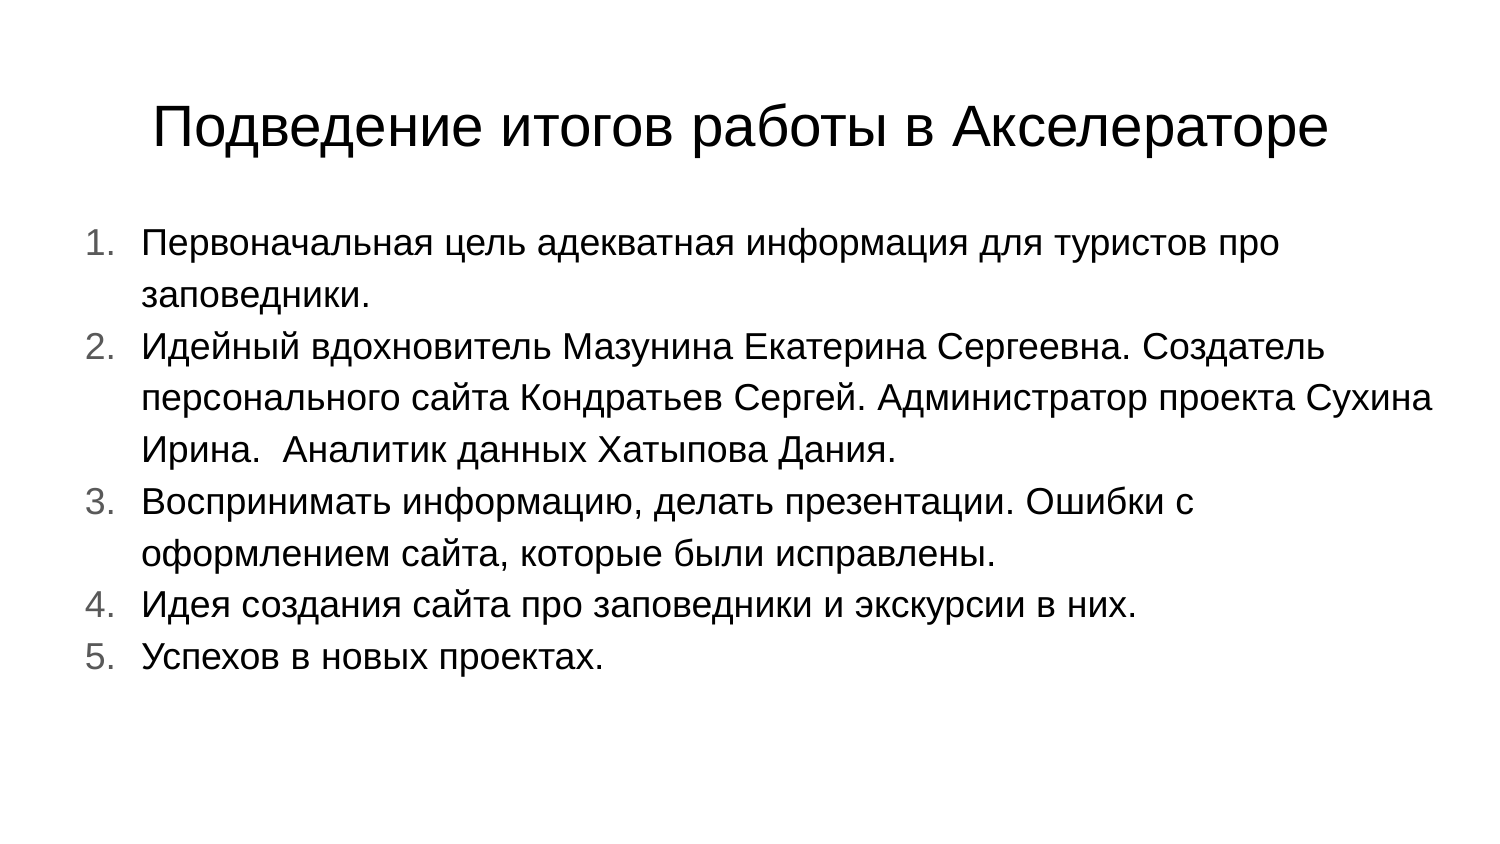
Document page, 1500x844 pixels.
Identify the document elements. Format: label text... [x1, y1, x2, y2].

list Первоначальная цель адекватная информация для туристов про заповедники. Идейный вдохновитель Мазунина Екатерина Сергеевна. Создатель персонального сайта Кондратьев Сергей. Администратор проекта Сухина Ирина. Аналитик данных Хатыпова Дания. Воспринимать информацию, делать презентации. Ошибки с оформлением сайта, которые были исправлены. Идея создания сайта про заповедники и экскурсии в них. Успехов в новых проектах. [51, 196, 1449, 750]
title Подведение итогов работы в Акселераторе [51, 72, 1449, 196]
